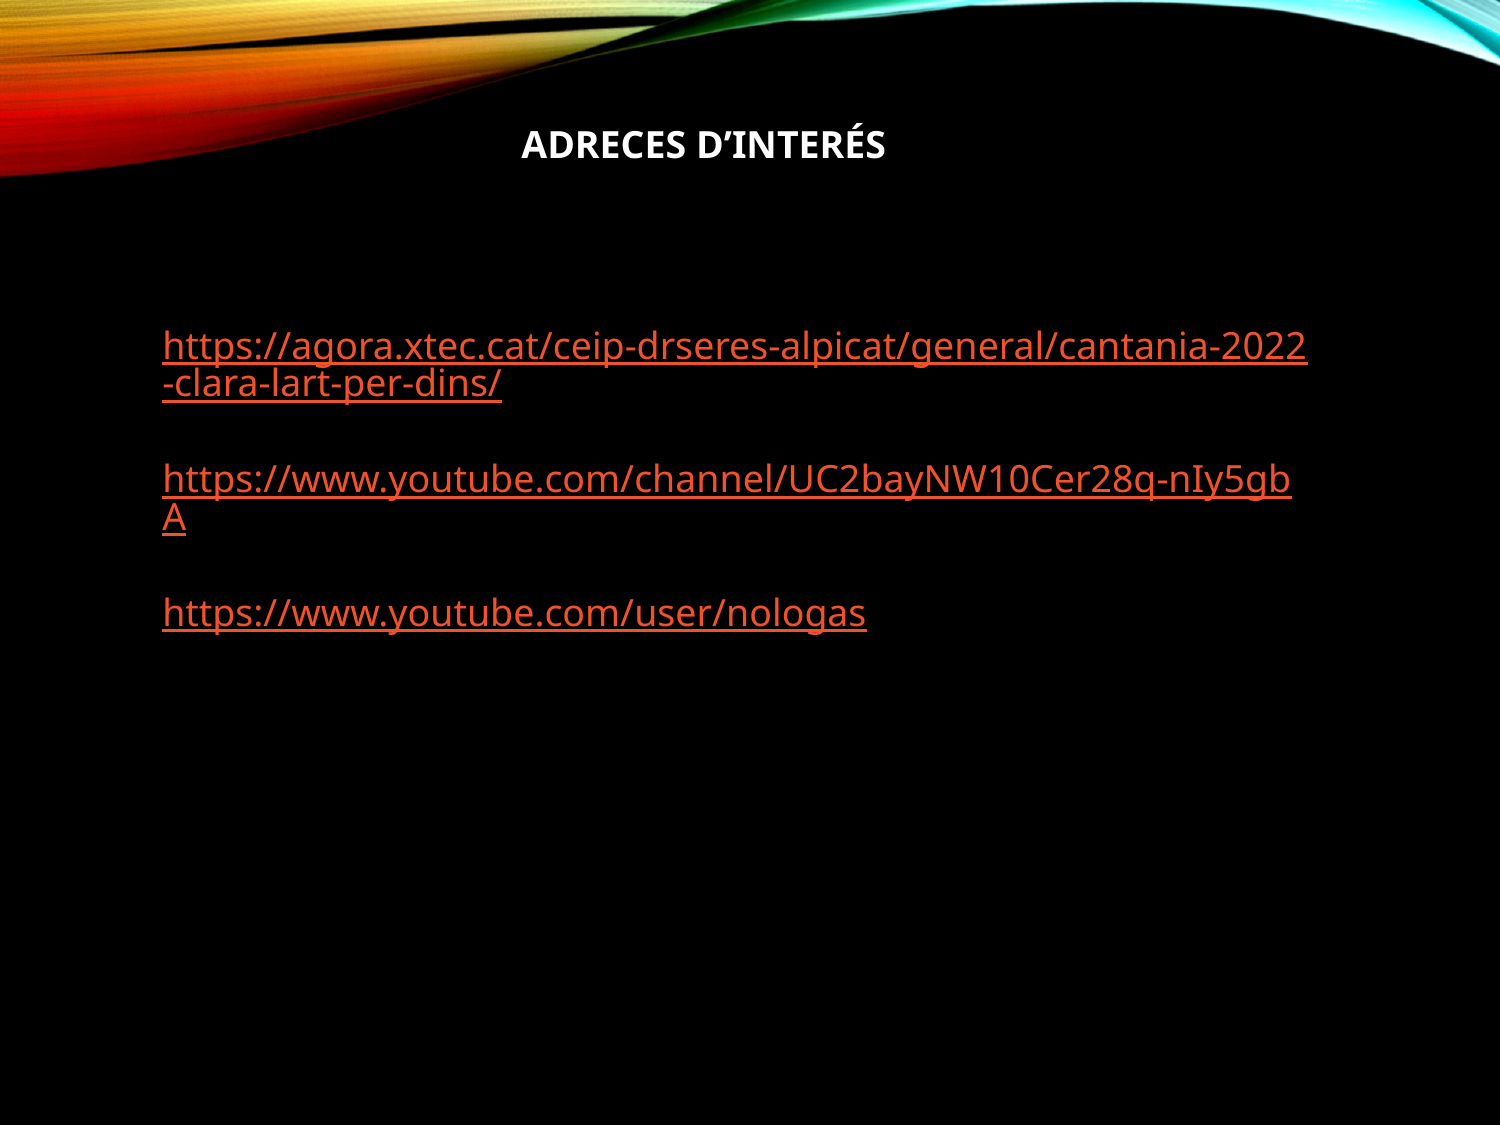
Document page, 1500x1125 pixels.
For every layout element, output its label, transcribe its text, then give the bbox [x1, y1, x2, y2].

picture [0, 0, 1500, 178]
text_box ADRECES D’INTERÉS [506, 113, 902, 174]
text_box https://agora.xtec.cat/ceip-drseres-alpicat/general/cantania-2022-clara-lart-per-dins/ https://www.youtube.com/channel/UC2bayNW10Cer28q-nIy5gbA https://www.youtube.com/user/nologas [147, 314, 1329, 663]
